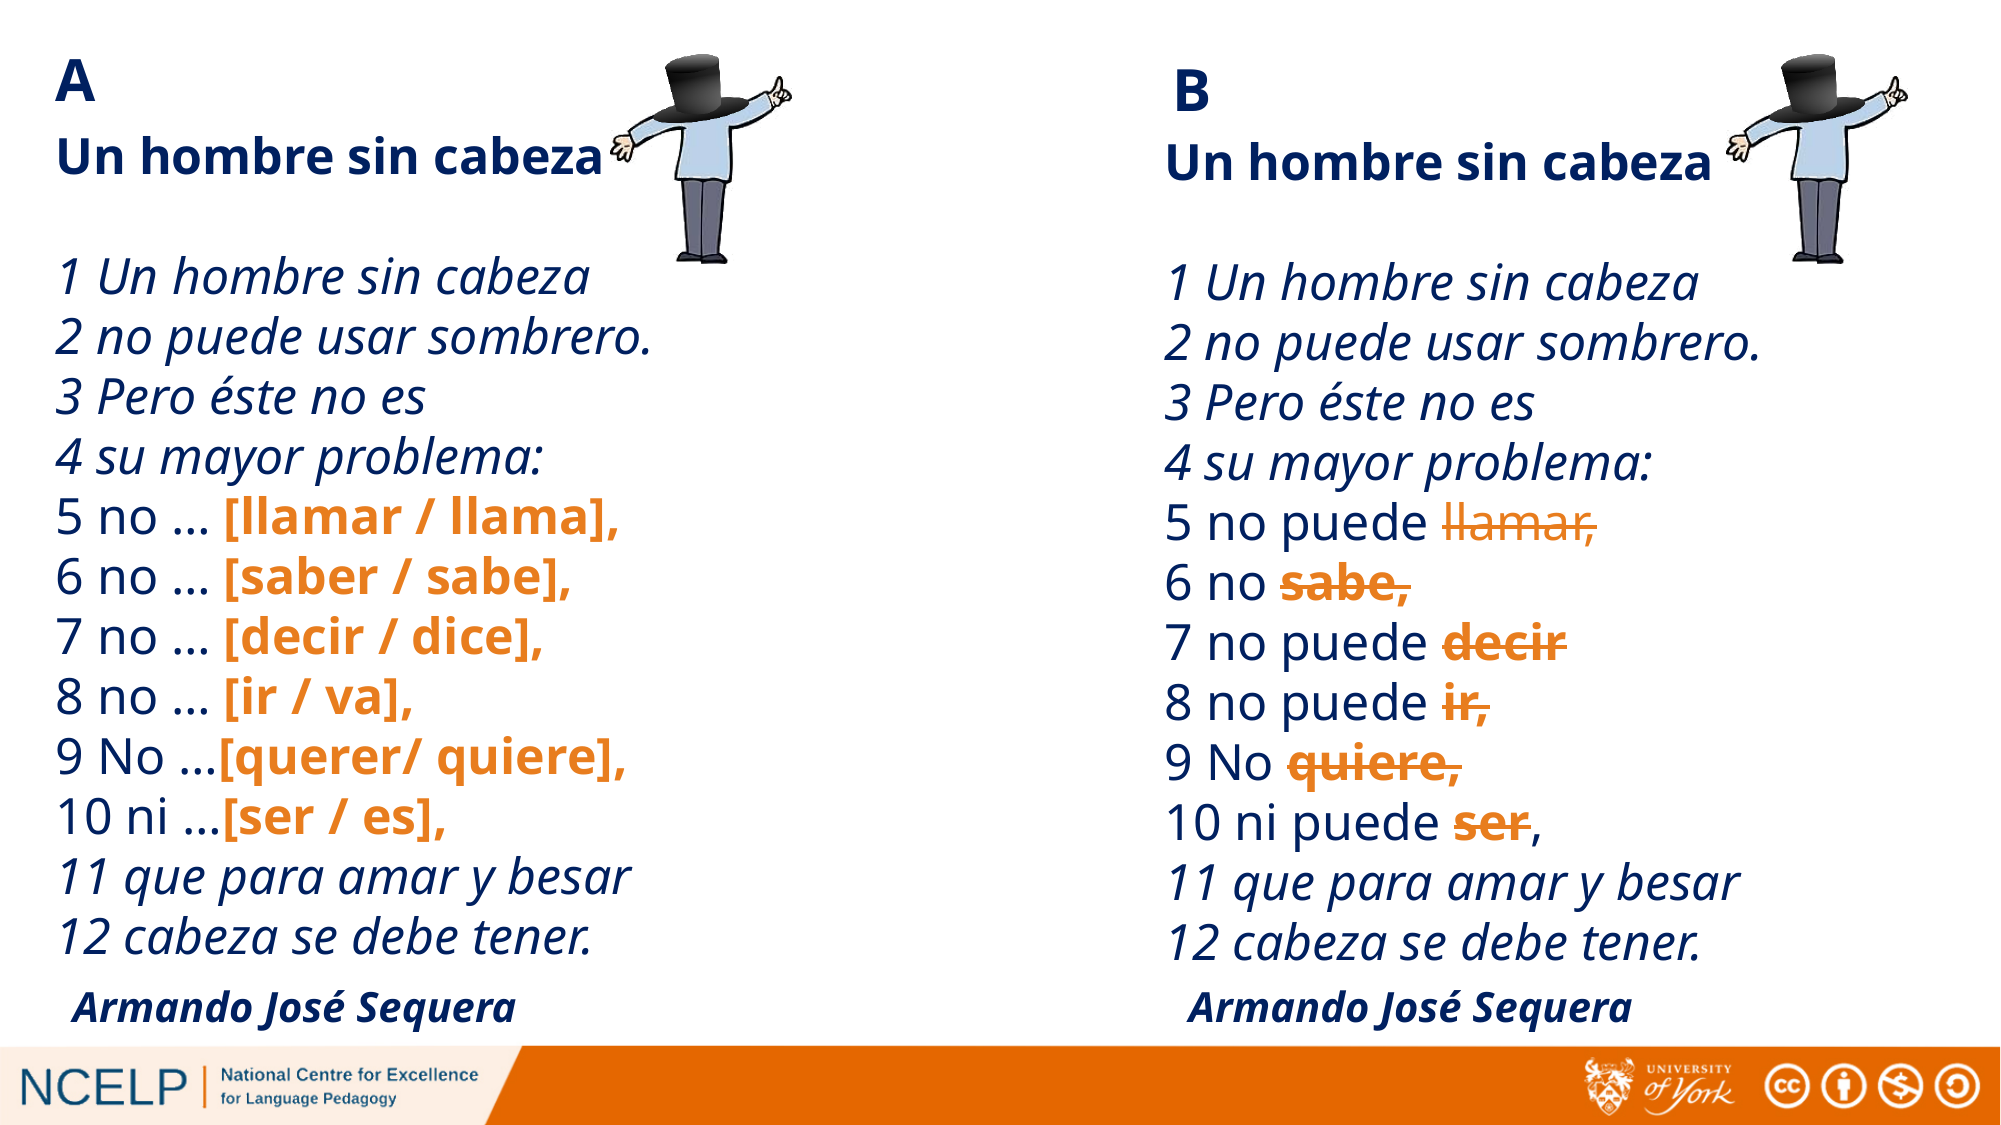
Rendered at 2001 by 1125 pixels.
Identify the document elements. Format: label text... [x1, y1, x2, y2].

text_box A [41, 35, 207, 117]
text_box Armando José Sequera [1174, 978, 1648, 1039]
text_box B [1158, 45, 1324, 122]
picture [0, 0, 2001, 1125]
text_box Armando José Sequera [58, 973, 532, 1039]
text_box Un hombre sin cabeza 1 Un hombre sin cabeza 2 no puede usar sombrero. 3 Pero éste no es 4 su mayor problema: 5 no … [llamar / llama], 6 no … [saber / sabe], 7 no … [decir / dice], 8 no … [ir / va], 9 No …[querer/ quiere], 10 ni …[ser / es], 11 que para amar y besar 12 cabeza se debe tener. [41, 117, 791, 973]
text_box Un hombre sin cabeza 1 Un hombre sin cabeza 2 no puede usar sombrero. 3 Pero éste no es 4 su mayor problema: 5 no puede llamar, 6 no sabe, 7 no puede decir 8 no puede ir, 9 No quiere, 10 ni puede ser, 11 que para amar y besar 12 cabeza se debe tener. [1149, 122, 1900, 978]
